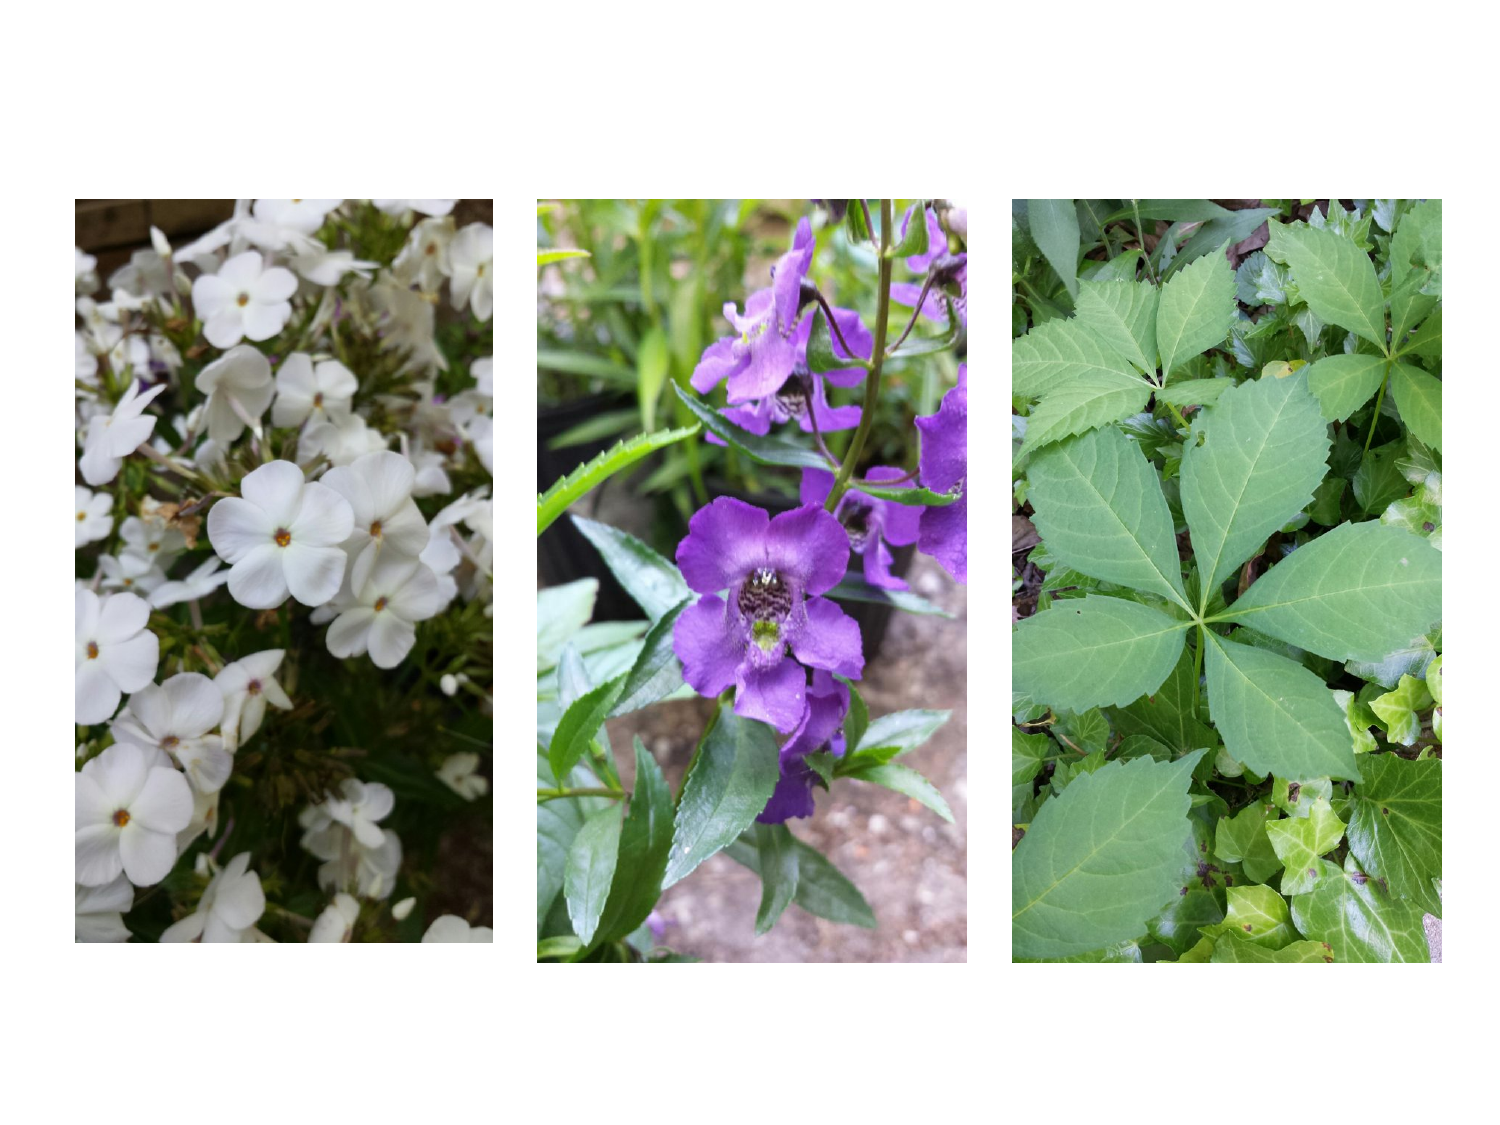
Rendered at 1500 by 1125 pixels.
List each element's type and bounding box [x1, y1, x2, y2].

picture [1012, 199, 1442, 963]
picture [537, 199, 967, 963]
list [74, 199, 493, 943]
